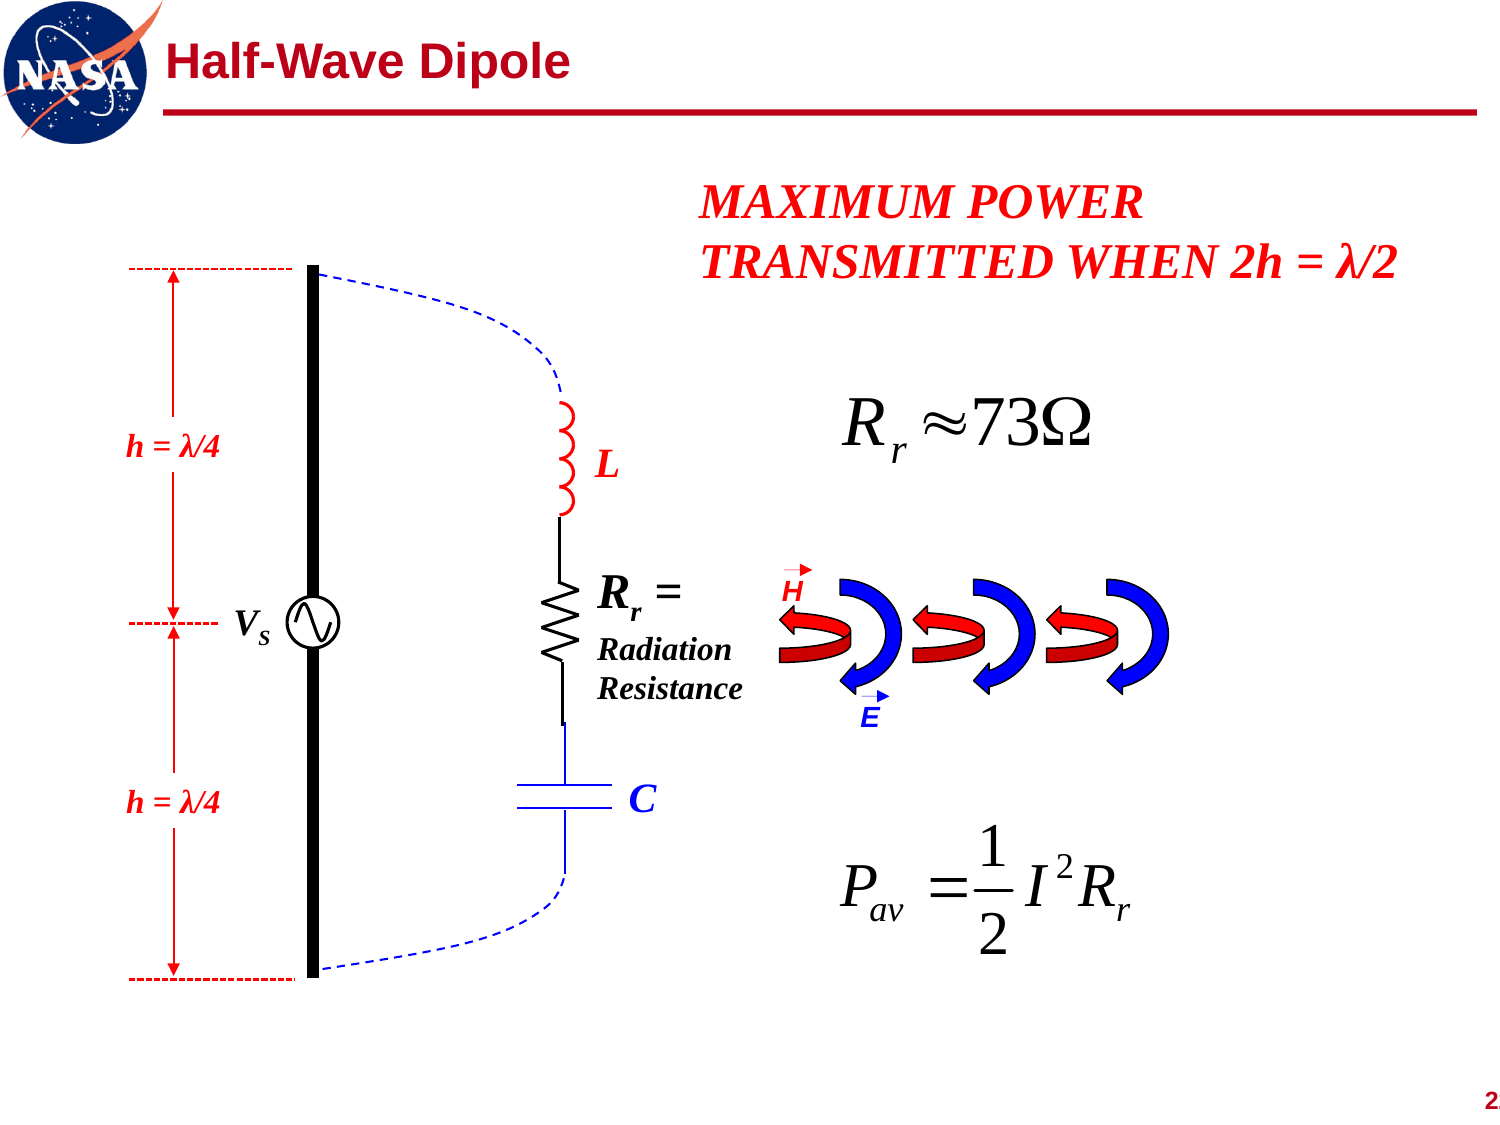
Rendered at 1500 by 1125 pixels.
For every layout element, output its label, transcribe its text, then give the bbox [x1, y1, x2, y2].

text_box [520, 602, 600, 641]
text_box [828, 373, 1110, 476]
text_box Rr = Radiation Resistance [582, 551, 759, 714]
picture [0, 0, 163, 144]
text_box [913, 605, 985, 663]
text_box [503, 444, 616, 473]
text_box h = λ/4 [111, 417, 169, 472]
text_box [840, 579, 902, 689]
title Half-Wave Dipole [149, 24, 1341, 92]
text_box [766, 564, 819, 616]
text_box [216, 590, 340, 652]
text_box h = λ/4 [111, 773, 169, 828]
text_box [845, 690, 896, 742]
text_box [779, 616, 851, 663]
text_box C [617, 763, 672, 828]
text_box MAXIMUM POWER TRANSMITTED WHEN 2h = λ/2 [684, 160, 1422, 296]
text_box L [580, 428, 636, 493]
text_box [1046, 605, 1118, 663]
text_box [973, 579, 1036, 695]
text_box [516, 721, 613, 874]
text_box [322, 883, 563, 970]
text_box h = λ/4 [177, 417, 236, 472]
text_box [1106, 579, 1169, 695]
text_box h = λ/4 [178, 773, 236, 828]
text_box [319, 274, 562, 396]
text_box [828, 807, 1146, 969]
